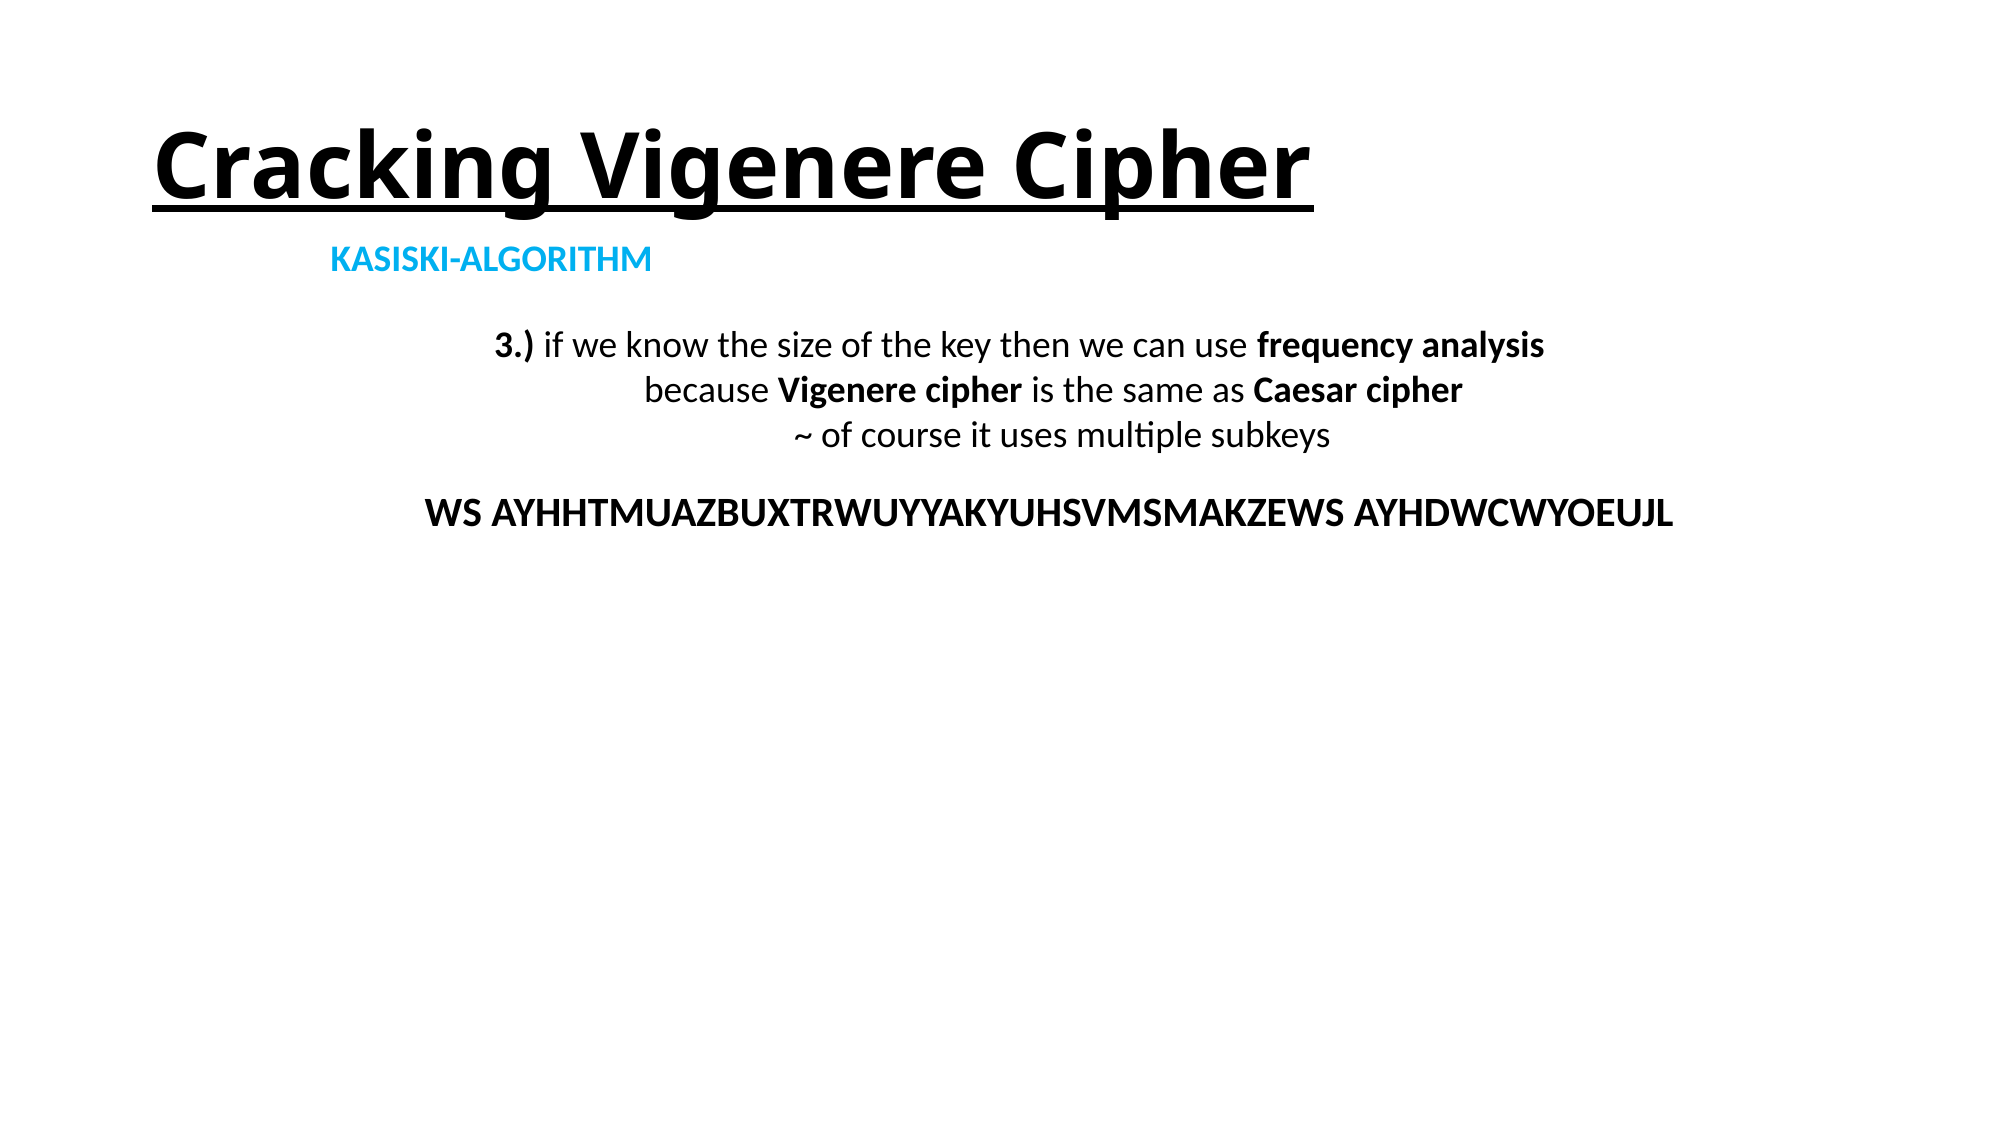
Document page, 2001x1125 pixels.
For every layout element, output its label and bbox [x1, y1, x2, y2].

text_box [315, 226, 669, 287]
text_box [409, 312, 1689, 552]
title [137, 59, 1863, 278]
